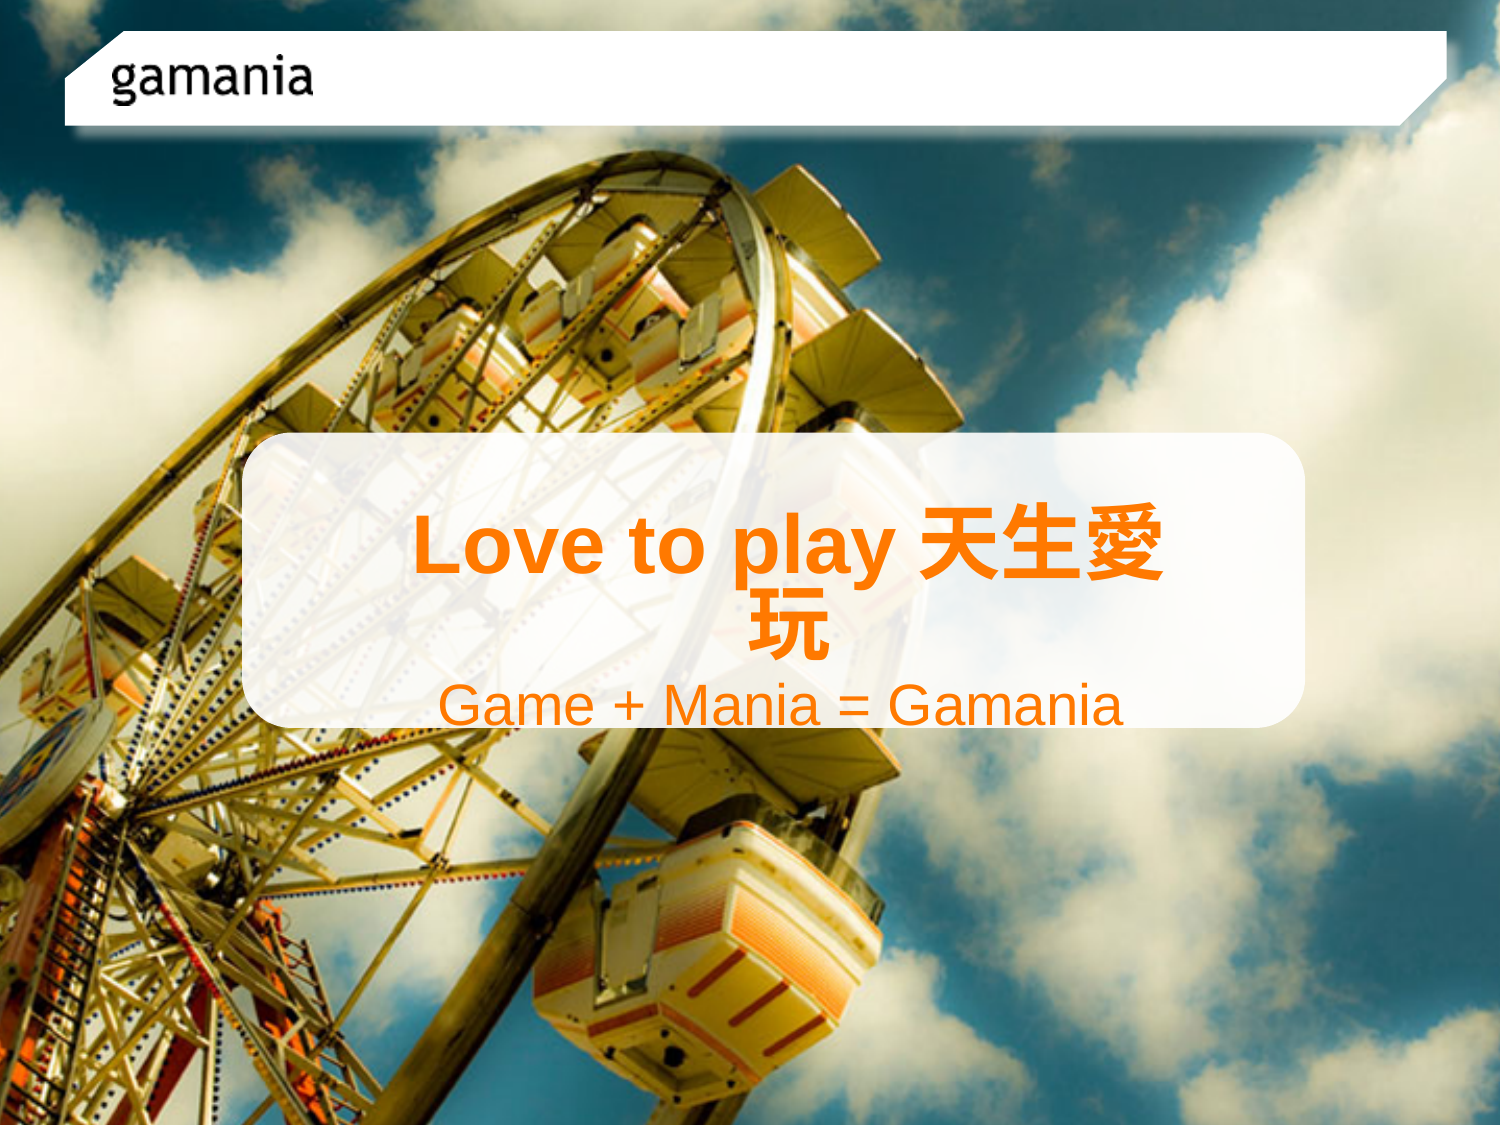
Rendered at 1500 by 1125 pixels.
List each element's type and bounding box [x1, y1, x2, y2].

text_box [0, 0, 1500, 1125]
